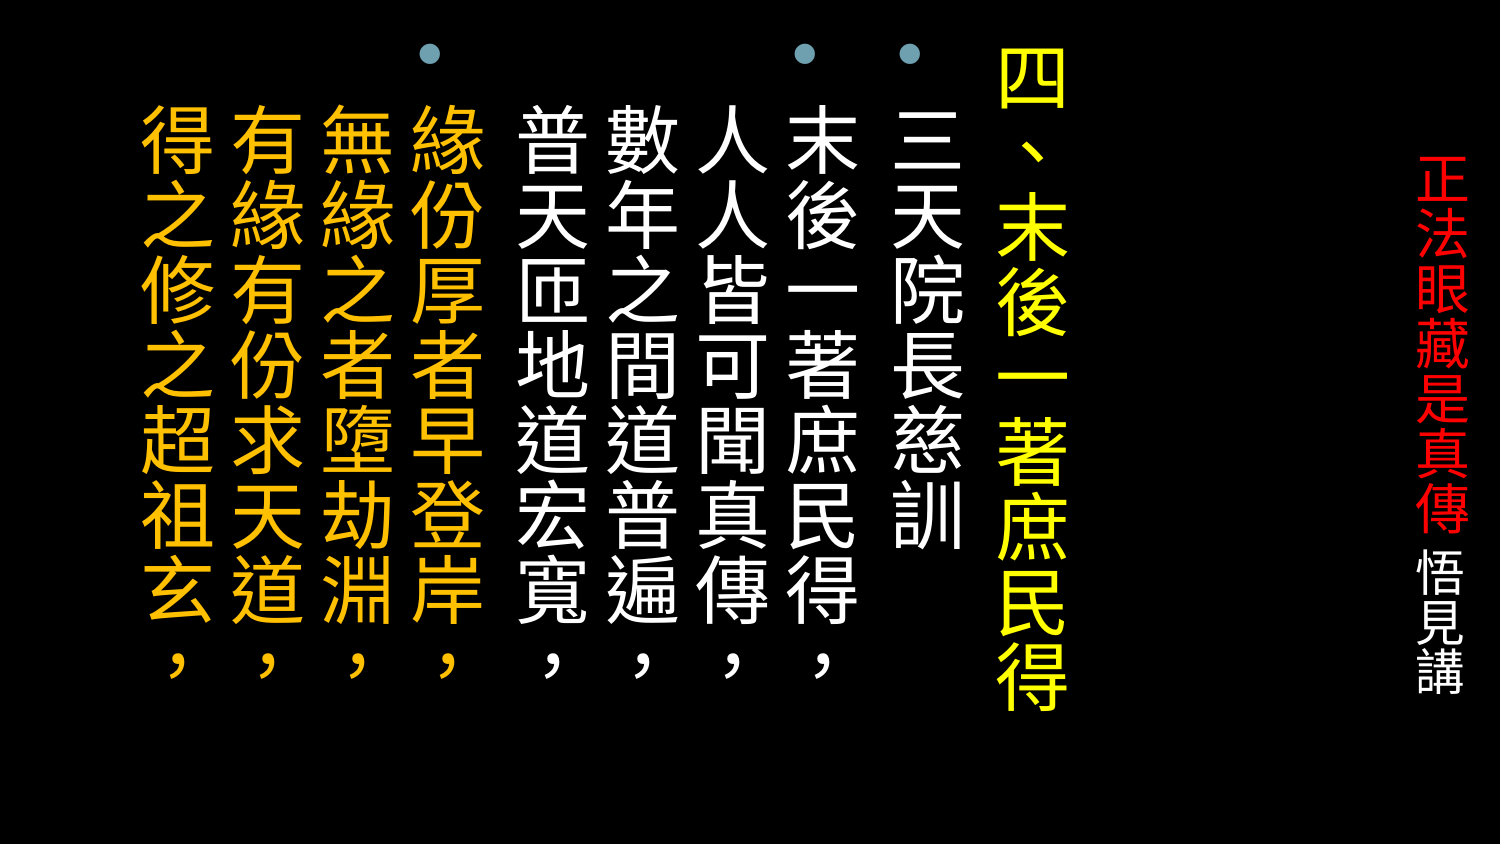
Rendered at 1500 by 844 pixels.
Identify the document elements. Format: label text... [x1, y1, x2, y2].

title 正法眼藏是真傳 悟見講 [1399, 23, 1483, 825]
list 四、末後一著庶民得 三天院長慈訓 末後一著庶民得， 人人皆可聞真傳， 數年之間道普遍， 普天匝地道宏寬， 緣份厚者早登岸， 無緣之者墮劫淵， 有緣有份求天道， 得之修之超祖玄， [17, 18, 1388, 825]
